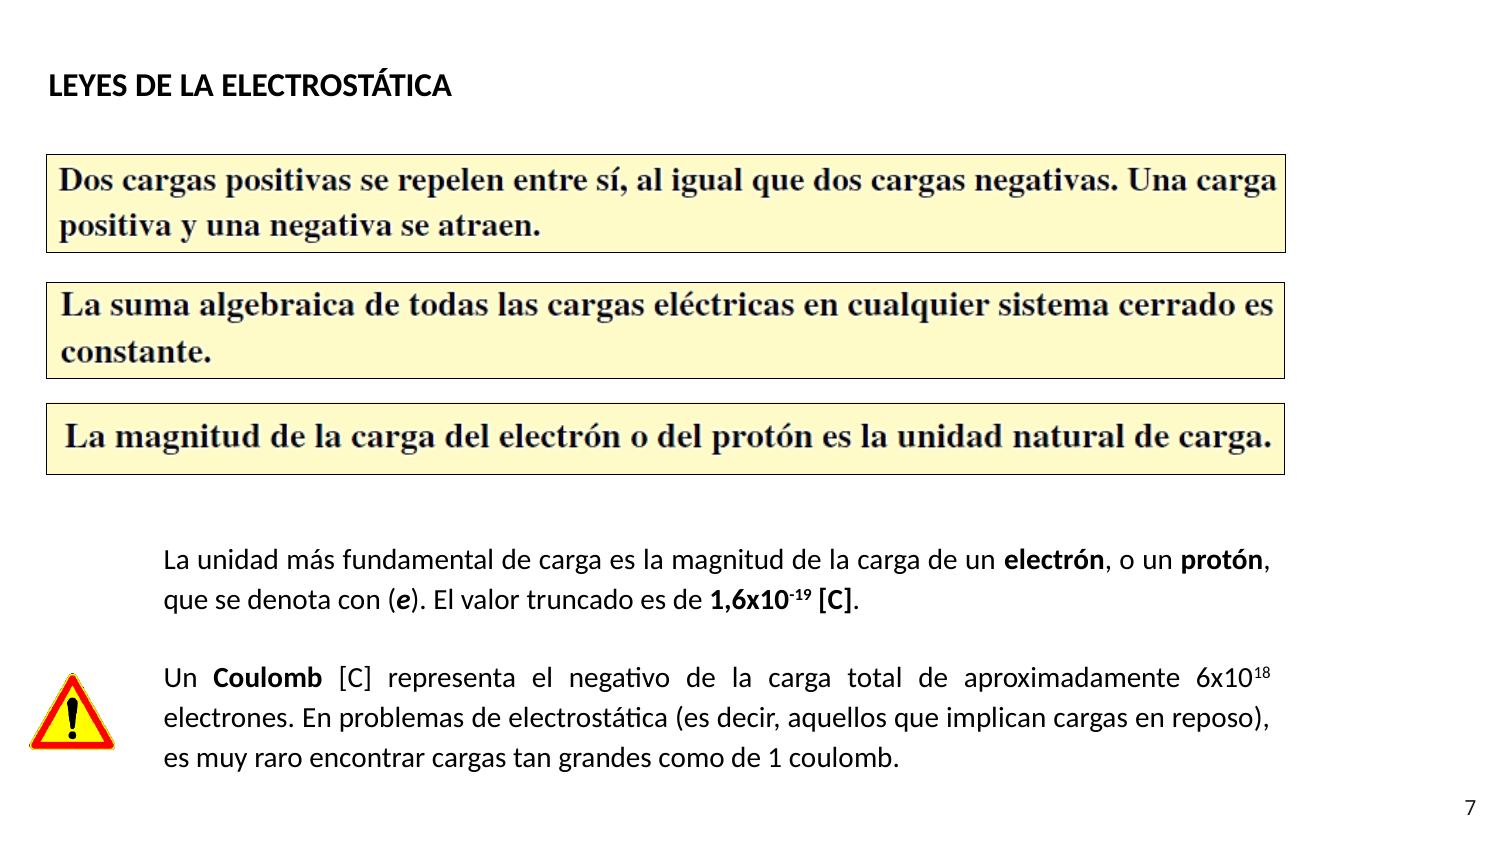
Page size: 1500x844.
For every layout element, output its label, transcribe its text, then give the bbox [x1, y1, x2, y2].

picture [46, 282, 1286, 380]
text_box La unidad más fundamental de carga es la magnitud de la carga de un electrón, o un protón, que se denota con (e). El valor truncado es de 1,6x10-19 [C]. Un Coulomb [C] representa el negativo de la carga total de aproximadamente 6x1018 electrones. En problemas de electrostática (es decir, aquellos que implican cargas en reposo), es muy raro encontrar cargas tan grandes como de 1 coulomb. [73, 519, 1286, 806]
list LEYES DE LA ELECTROSTÁTICA [0, 42, 901, 131]
picture [46, 153, 1286, 254]
slide_number 7 [1401, 779, 1492, 844]
picture [46, 402, 1286, 475]
picture [29, 673, 116, 750]
